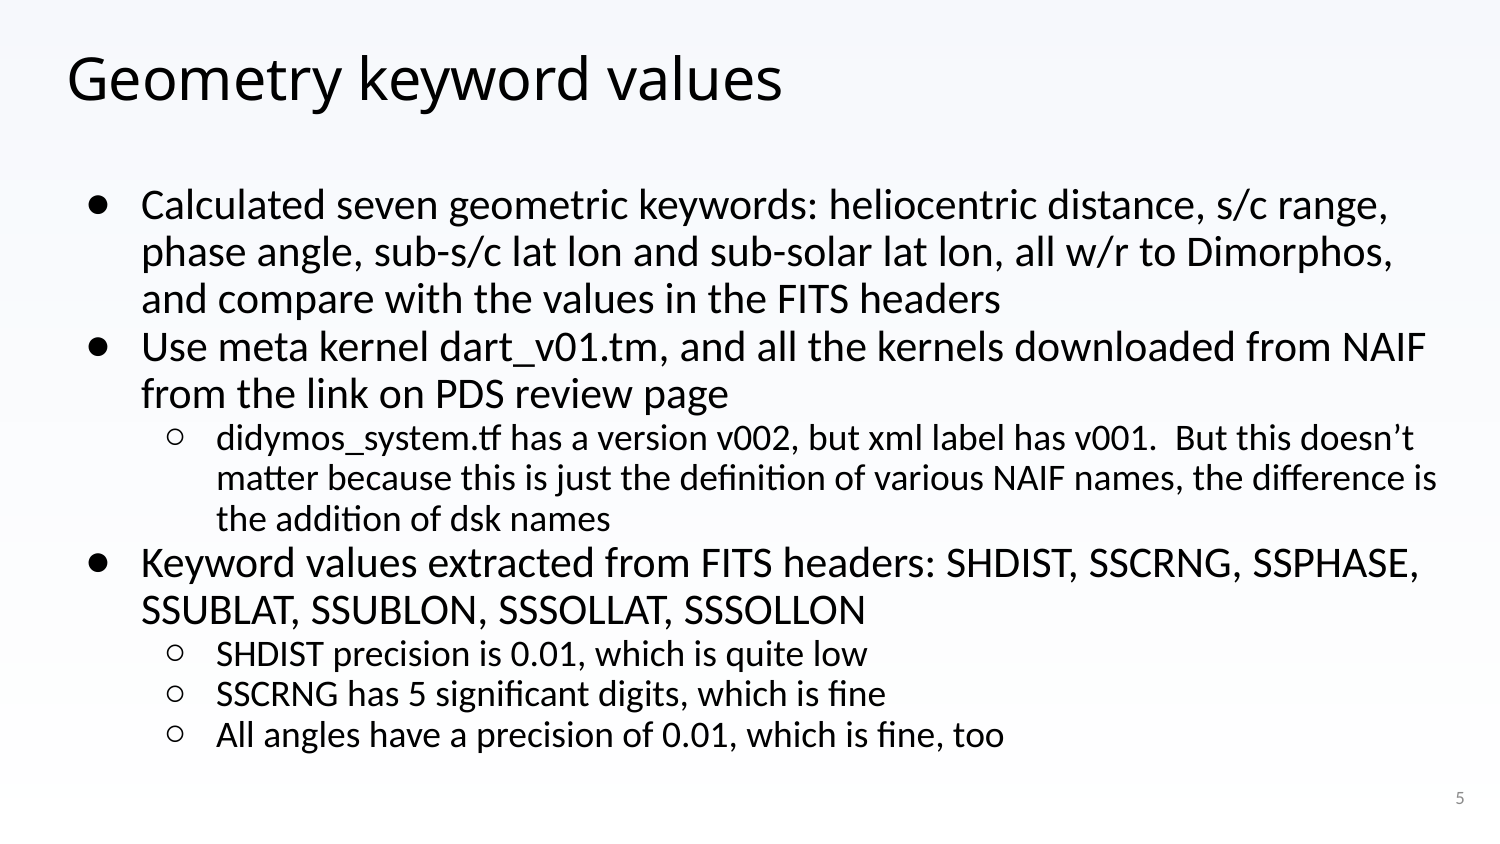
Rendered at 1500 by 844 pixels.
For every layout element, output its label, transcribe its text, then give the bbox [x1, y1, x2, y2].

slide_number 5 [1389, 764, 1480, 830]
title Geometry keyword values [51, 34, 1449, 129]
list Calculated seven geometric keywords: heliocentric distance, s/c range, phase angle, sub-s/c lat lon and sub-solar lat lon, all w/r to Dimorphos, and compare with the values in the FITS headers Use meta kernel dart_v01.tm, and all the kernels downloaded from NAIF from the link on PDS review page didymos_system.tf has a version v002, but xml label has v001. But this doesn’t matter because this is just the definition of various NAIF names, the difference is the addition of dsk names Keyword values extracted from FITS headers: SHDIST, SSCRNG, SSPHASE, SSUBLAT, SSUBLON, SSSOLLAT, SSSOLLON SHDIST precision is 0.01, which is quite low SSCRNG has 5 significant digits, which is fine All angles have a precision of 0.01, which is fine, too [51, 166, 1458, 830]
